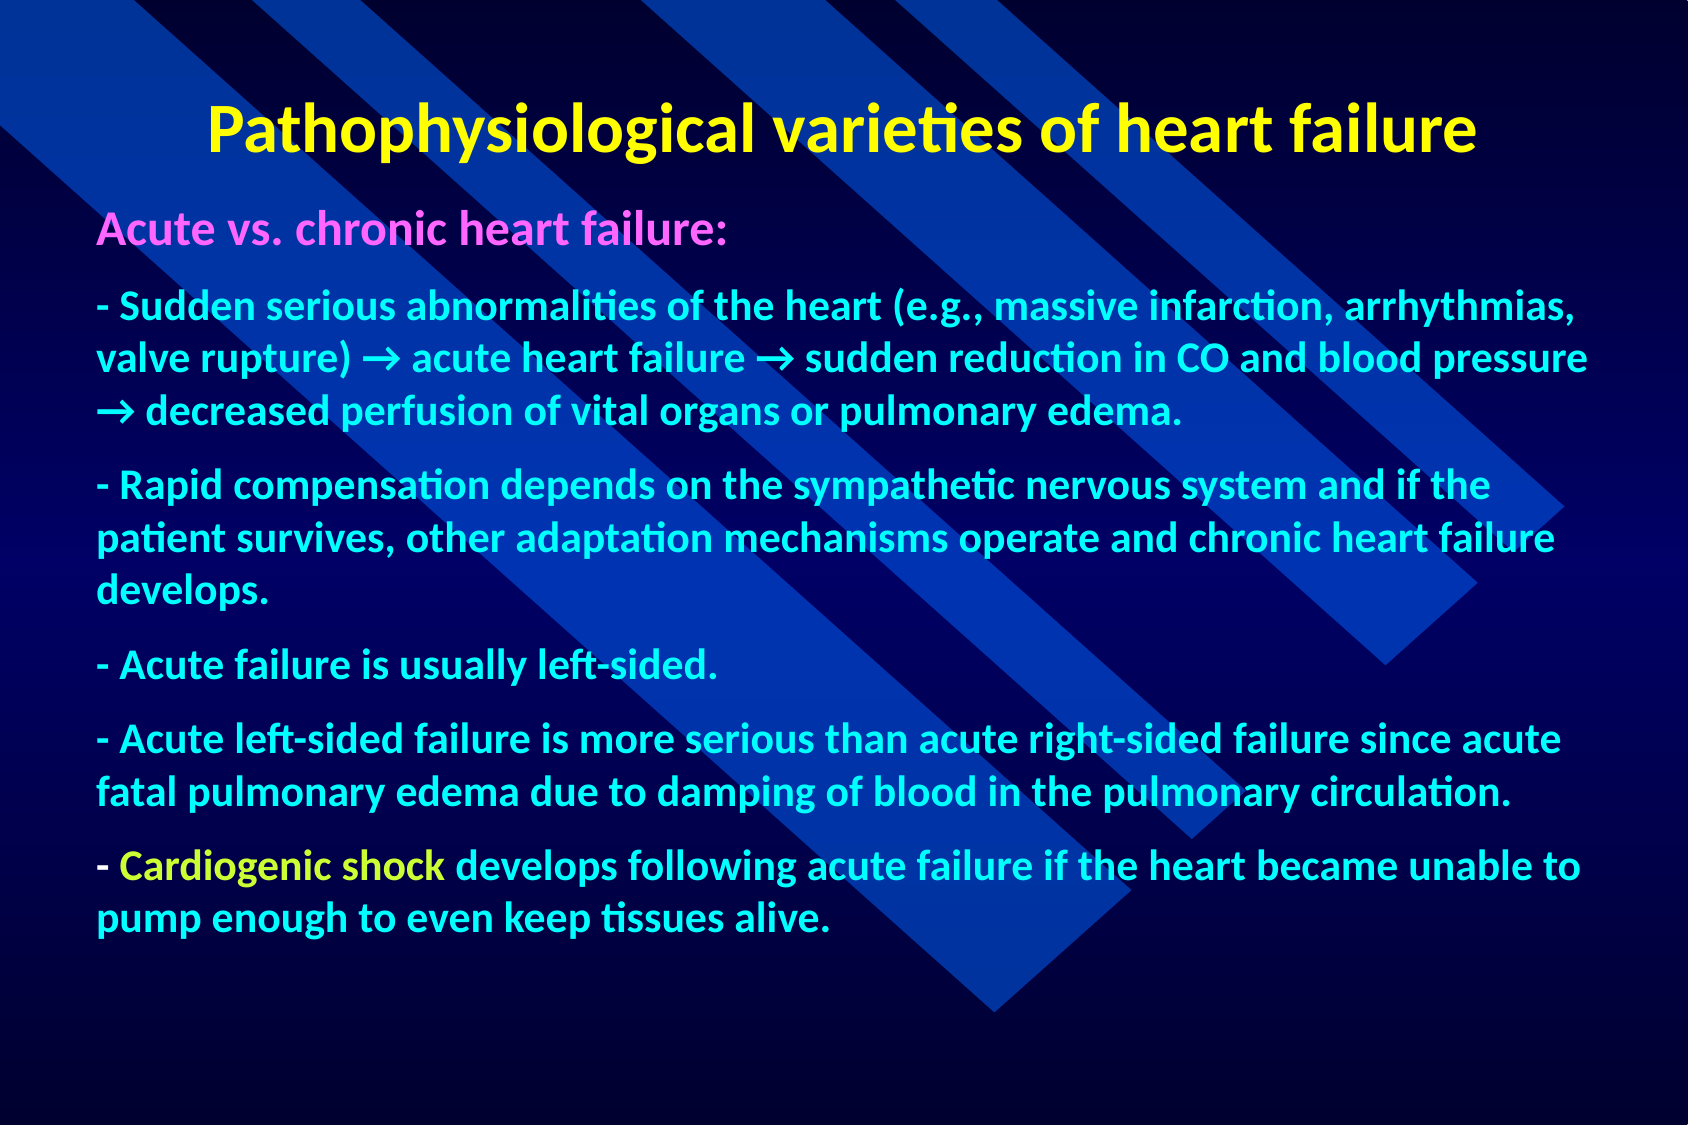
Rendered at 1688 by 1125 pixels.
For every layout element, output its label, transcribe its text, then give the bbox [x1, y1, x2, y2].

text_box Acute vs. chronic heart failure: - Sudden serious abnormalities of the heart (e.g., massive infarction, arrhythmias, valve rupture) → acute heart failure → sudden reduction in CO and blood pressure → decreased perfusion of vital organs or pulmonary edema. - Rapid compensation depends on the sympathetic nervous system and if the patient survives, other adaptation mechanisms operate and chronic heart failure develops. - Acute failure is usually left-sided. - Acute left-sided failure is more serious than acute right-sided failure since acute fatal pulmonary edema due to damping of blood in the pulmonary circulation. - Cardiogenic shock develops following acute failure if the heart became unable to pump enough to even keep tissues alive. [81, 187, 1632, 949]
text_box Pathophysiological varieties of heart failure [0, 74, 1688, 175]
